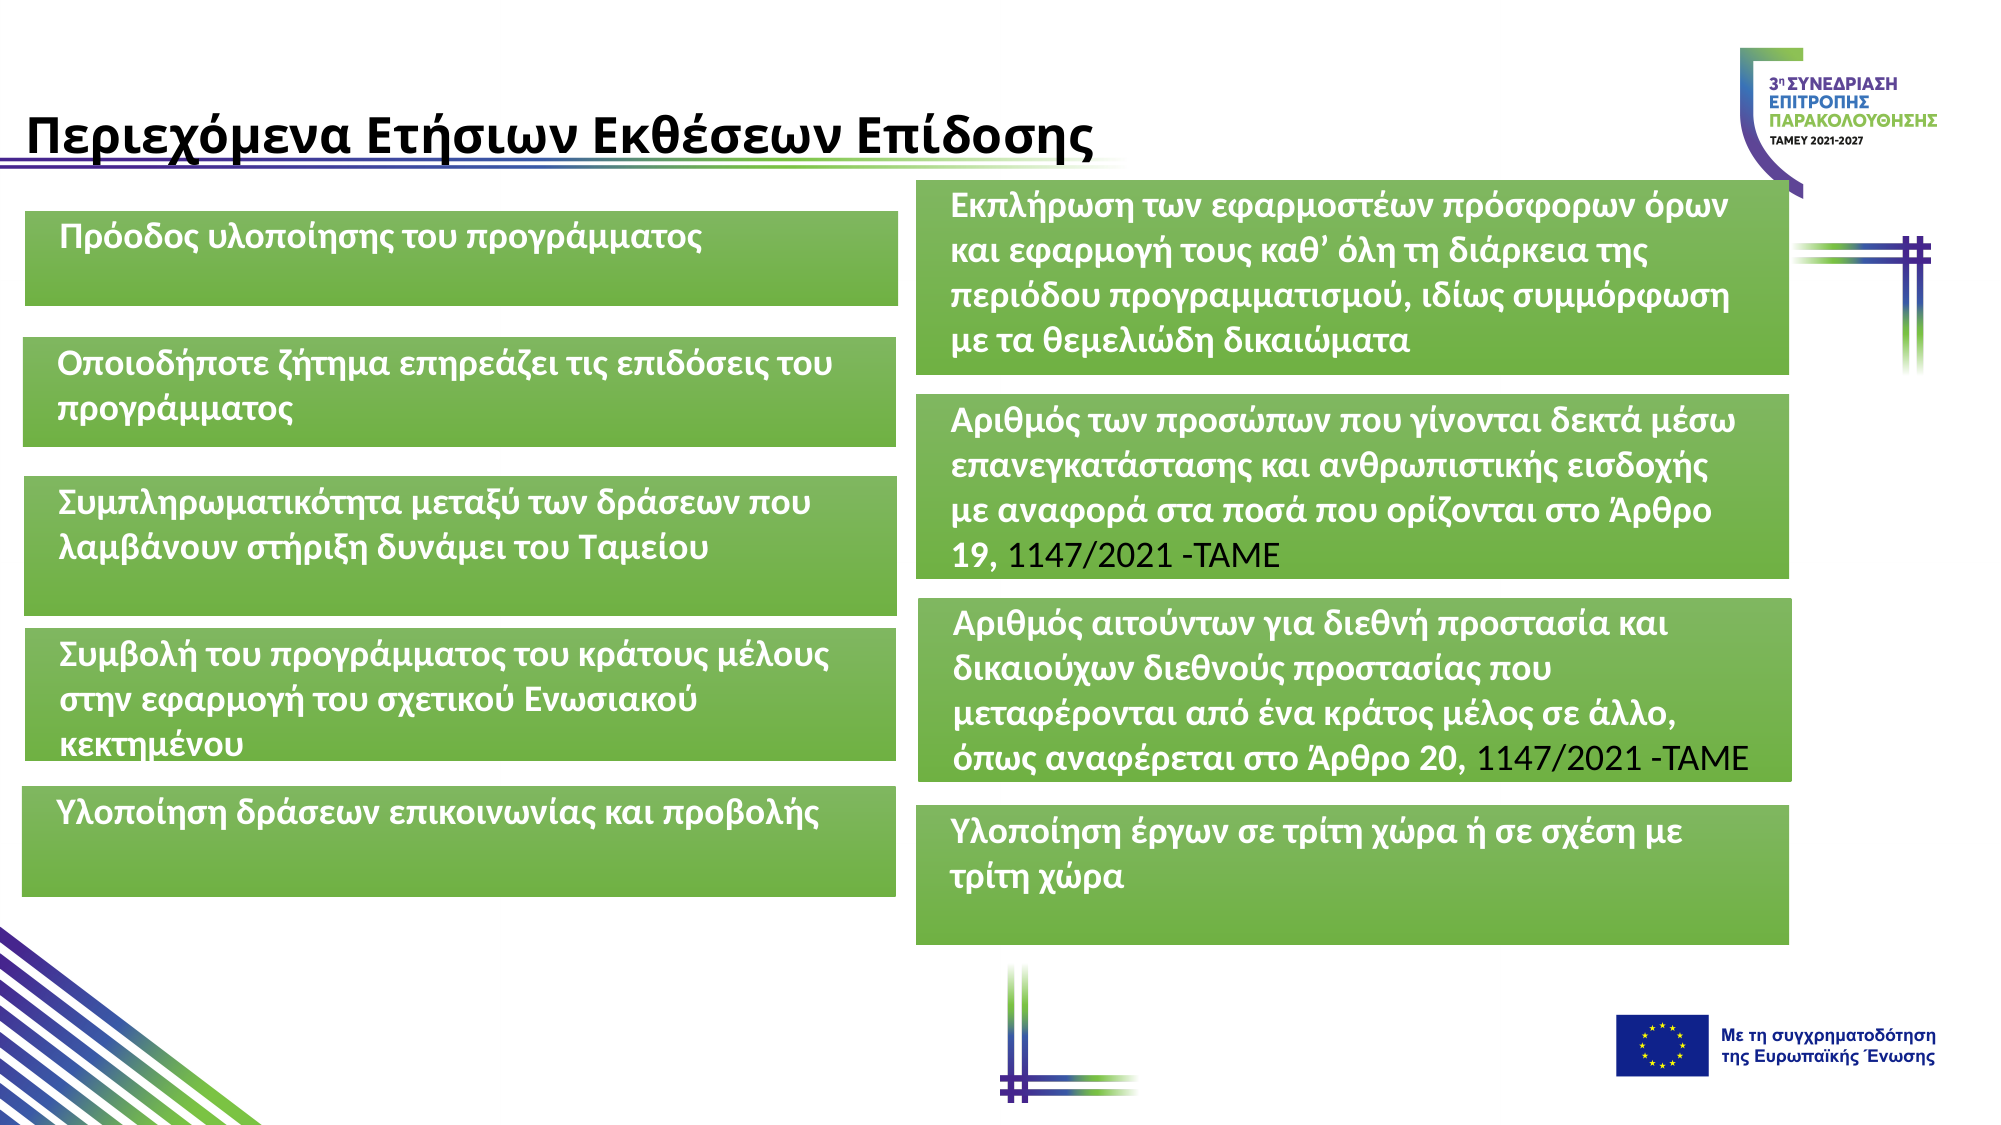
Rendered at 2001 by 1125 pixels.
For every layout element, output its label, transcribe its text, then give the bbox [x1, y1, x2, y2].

text_box Πρόοδος υλοποίησης του προγράμματος [25, 211, 899, 306]
text_box Αριθμός αιτούντων για διεθνή προστασία και δικαιούχων διεθνούς προστασίας που μεταφέρονται από ένα κράτος μέλος σε άλλο, όπως αναφέρεται στο Άρθρο 20, 1147/2021 -ΤΑΜΕ [918, 598, 1792, 782]
text_box Συμβολή του προγράμματος του κράτους μέλους στην εφαρμογή του σχετικού Eνωσιακού κεκτημένου [25, 628, 896, 761]
text_box Αριθμός των προσώπων που γίνονται δεκτά μέσω επανεγκατάστασης και ανθρωπιστικής εισδοχής με αναφορά στα ποσά που ορίζονται στο Άρθρο 19, 1147/2021 -ΤΑΜΕ [916, 394, 1790, 579]
text_box Συμπληρωματικότητα μεταξύ των δράσεων που λαμβάνουν στήριξη δυνάμει του Ταμείου [24, 476, 897, 616]
text_box Περιεχόμενα Eτήσιων Εκθέσεων Επίδοσης [11, 95, 1344, 276]
text_box Οποιοδήποτε ζήτημα επηρεάζει τις επιδόσεις του προγράμματος [22, 337, 896, 447]
text_box Υλοποίηση δράσεων επικοινωνίας και προβολής [21, 786, 896, 897]
picture [0, 0, 2001, 1125]
text_box Υλοποίηση έργων σε τρίτη χώρα ή σε σχέση με τρίτη χώρα [916, 805, 1790, 945]
text_box Εκπλήρωση των εφαρμοστέων πρόσφορων όρων και εφαρμογή τους καθ’ όλη τη διάρκεια της περιόδου προγραμματισμού, ιδίως συμμόρφωση με τα θεμελιώδη δικαιώματα [916, 180, 1790, 375]
